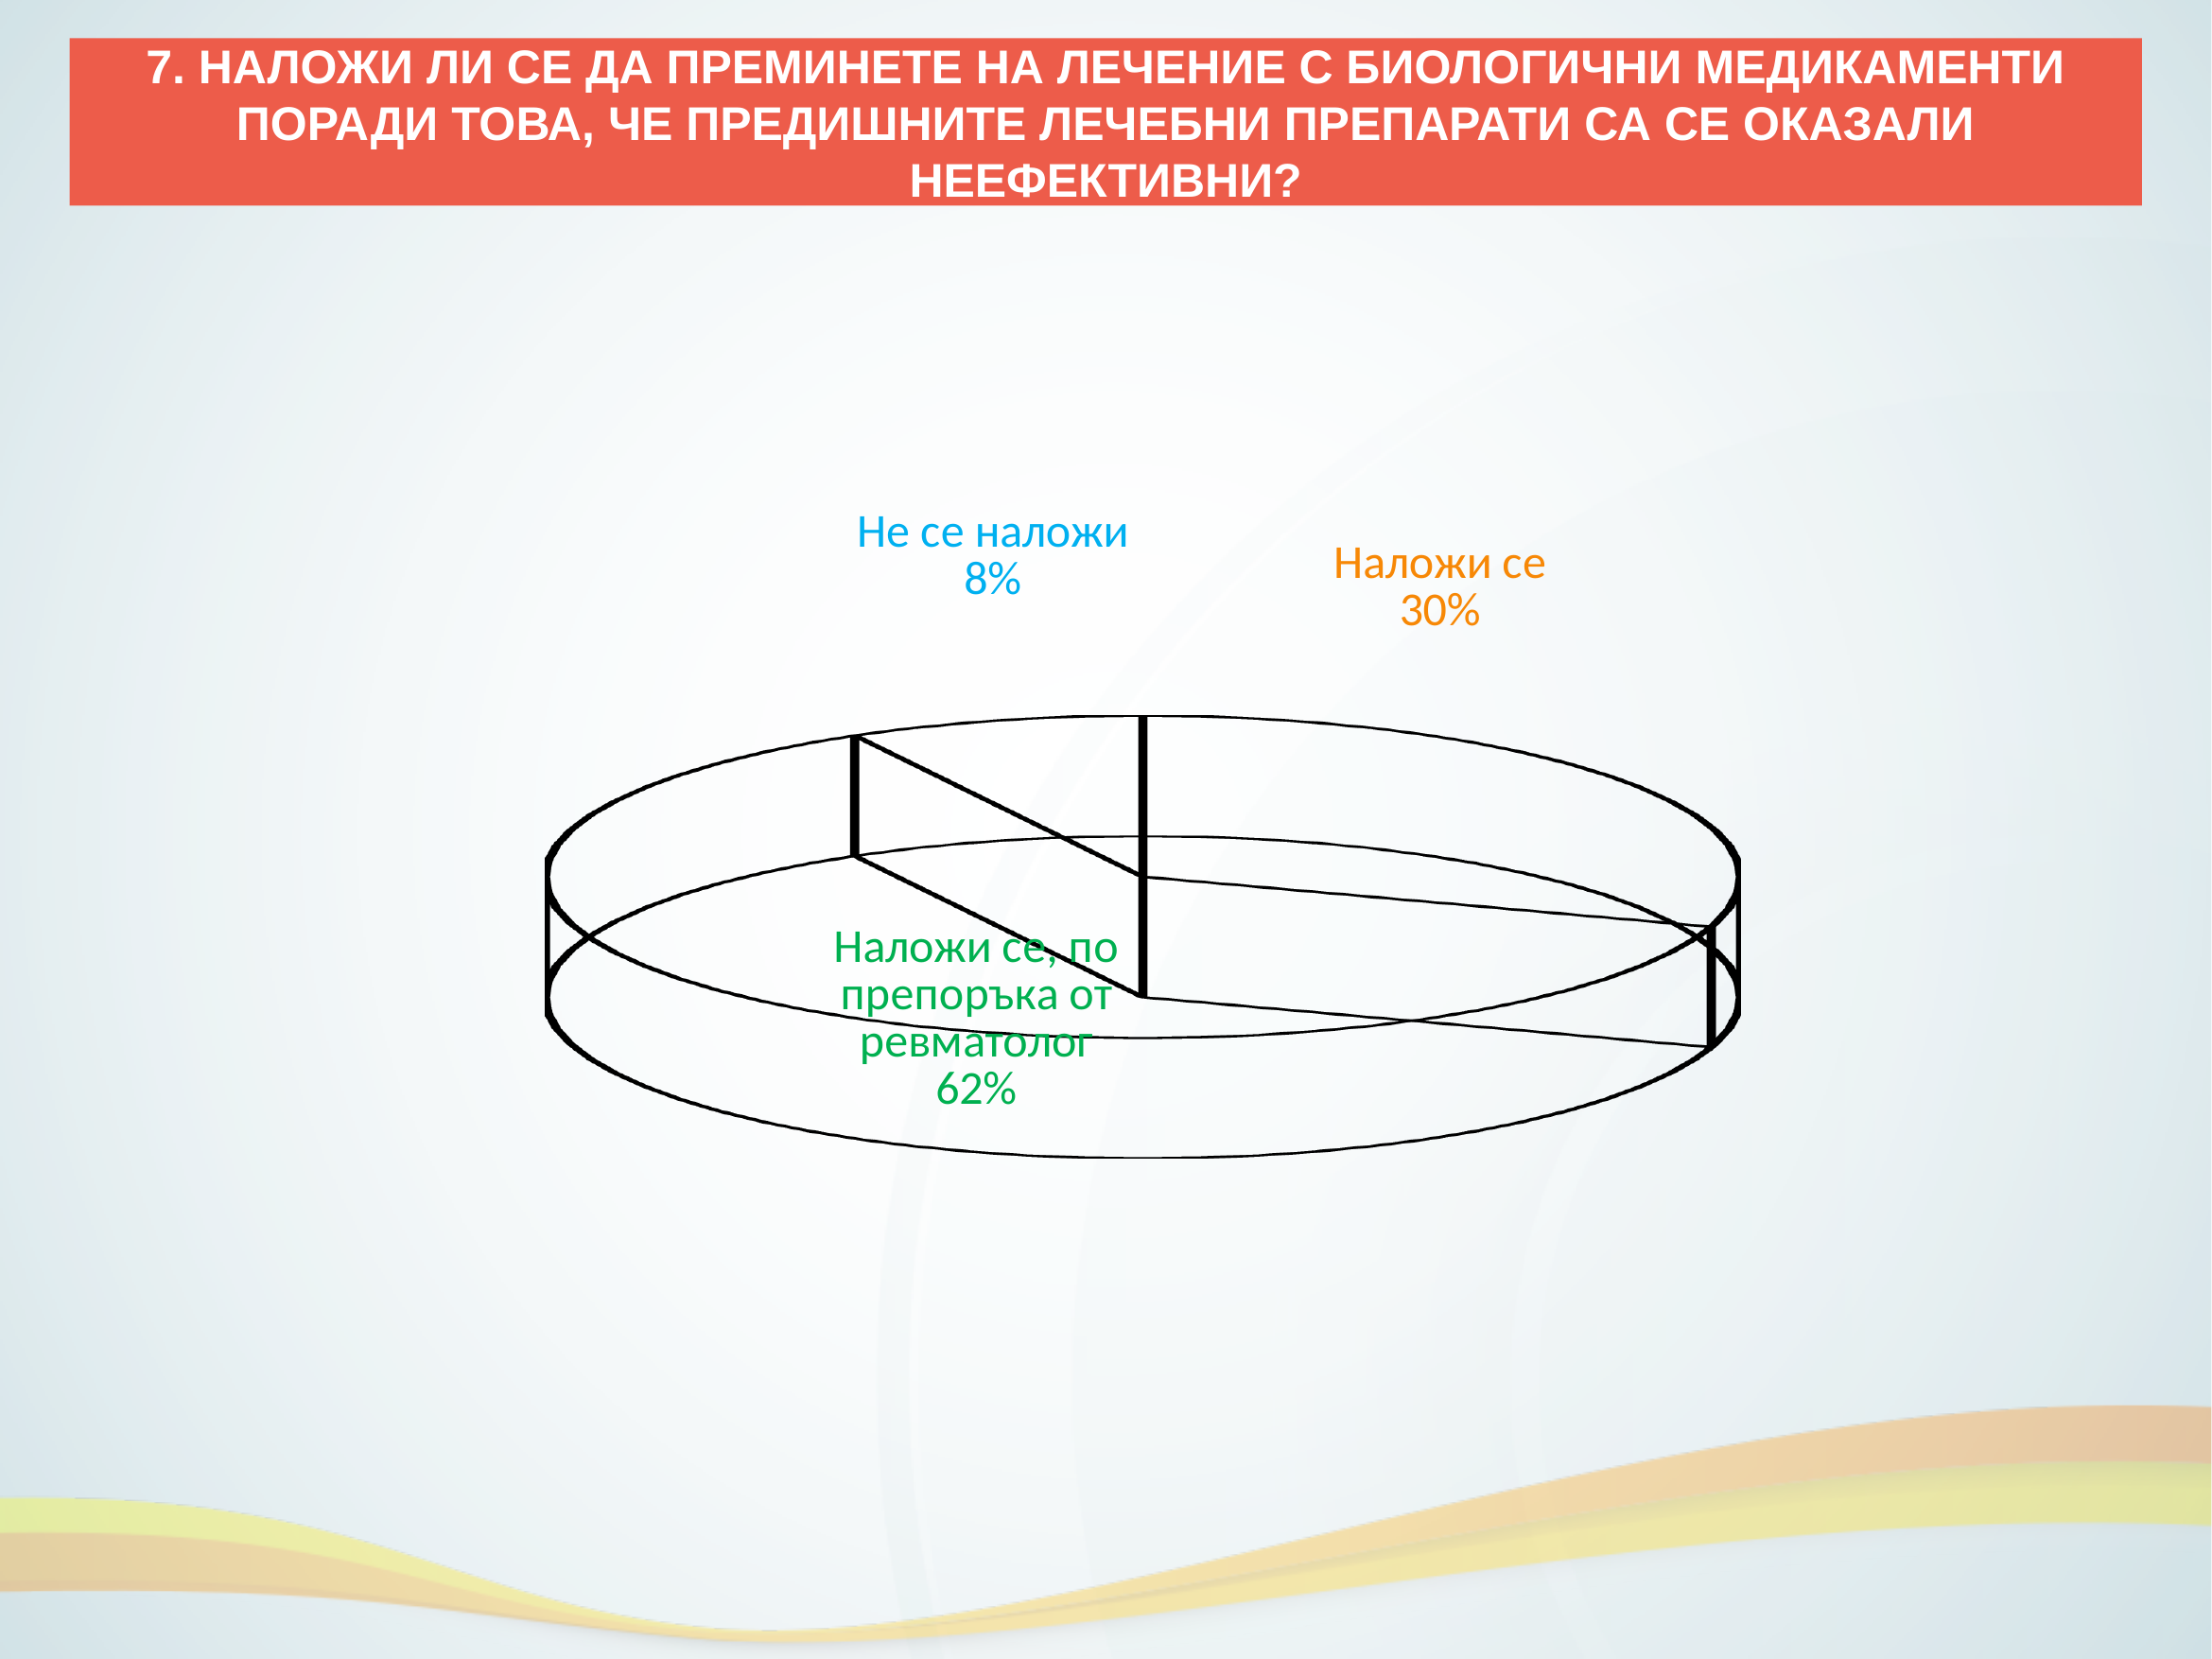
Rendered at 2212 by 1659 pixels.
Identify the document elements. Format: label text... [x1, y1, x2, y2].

chart [197, 200, 2014, 1493]
picture [0, 1, 2212, 1659]
text_box 7. НАЛОЖИ ЛИ СЕ ДА ПРЕМИНЕТЕ НА ЛЕЧЕНИЕ С БИОЛОГИЧНИ МЕДИКАМЕНТИ ПОРАДИ ТОВА, ЧЕ ПРЕДИШНИТЕ ЛЕЧЕБНИ ПРЕПАРАТИ СА СЕ ОКАЗАЛИ НЕЕФЕКТИВНИ? [69, 38, 2142, 206]
